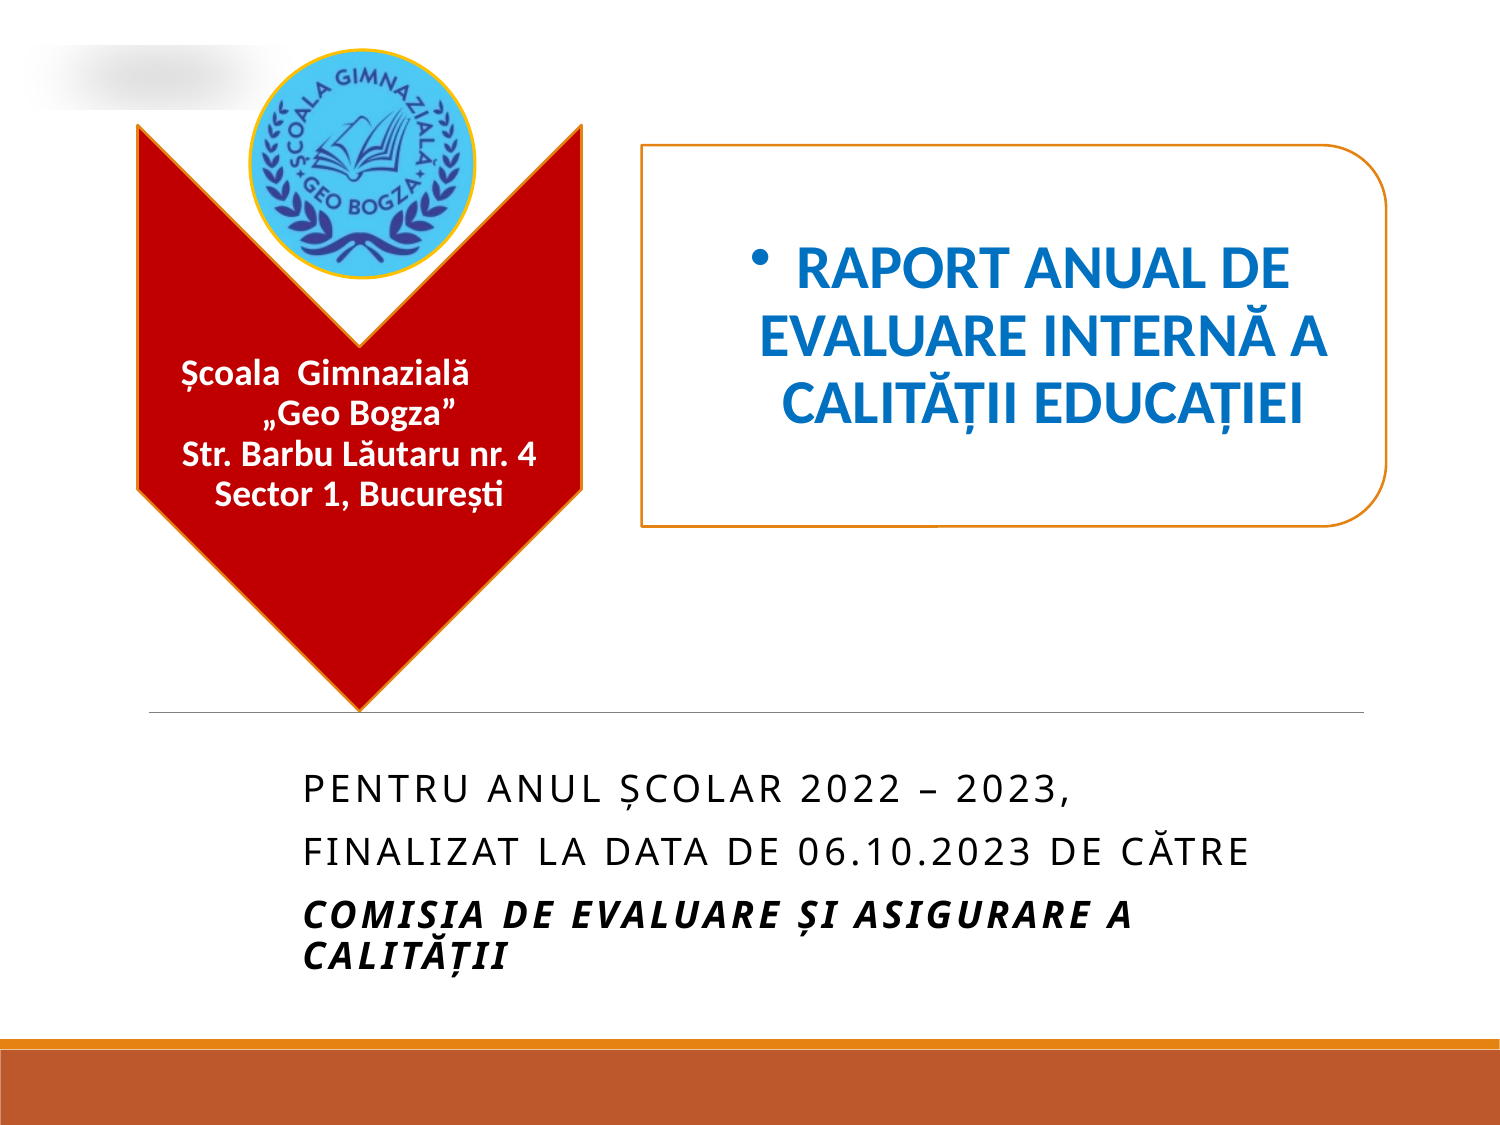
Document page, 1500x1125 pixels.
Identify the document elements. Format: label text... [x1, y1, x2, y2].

subtitle pentru anul şcolar 2022 – 2023, finalizat la data de 06.10.2023 de către Comisia de Evaluare și Asigurare a Calității [287, 762, 1350, 988]
picture [249, 49, 476, 279]
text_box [99, 124, 1438, 713]
